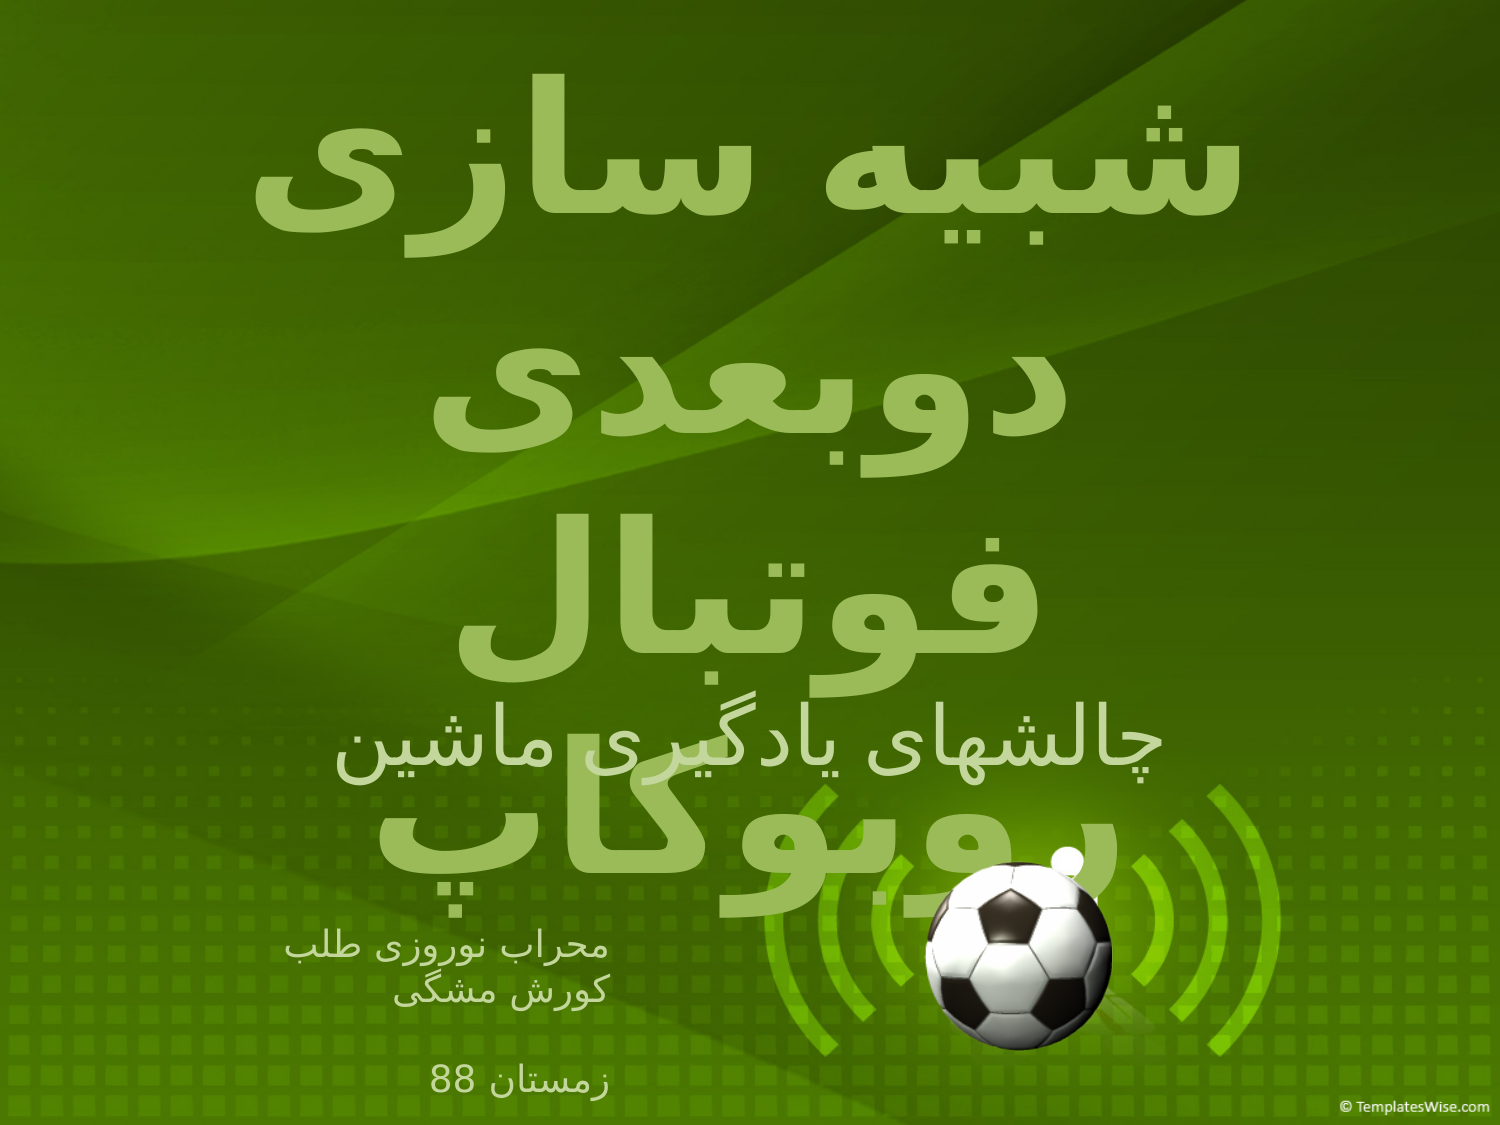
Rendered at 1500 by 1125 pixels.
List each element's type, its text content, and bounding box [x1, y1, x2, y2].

title شبیه سازی دوبعدی فوتبال روبوکاپ [112, 349, 1388, 591]
text_box محراب نوروزی طلب کورش مشگی زمستان 88 [237, 912, 625, 1108]
subtitle چالشهای یادگیری ماشین [225, 675, 1275, 963]
picture [0, 0, 1500, 1125]
